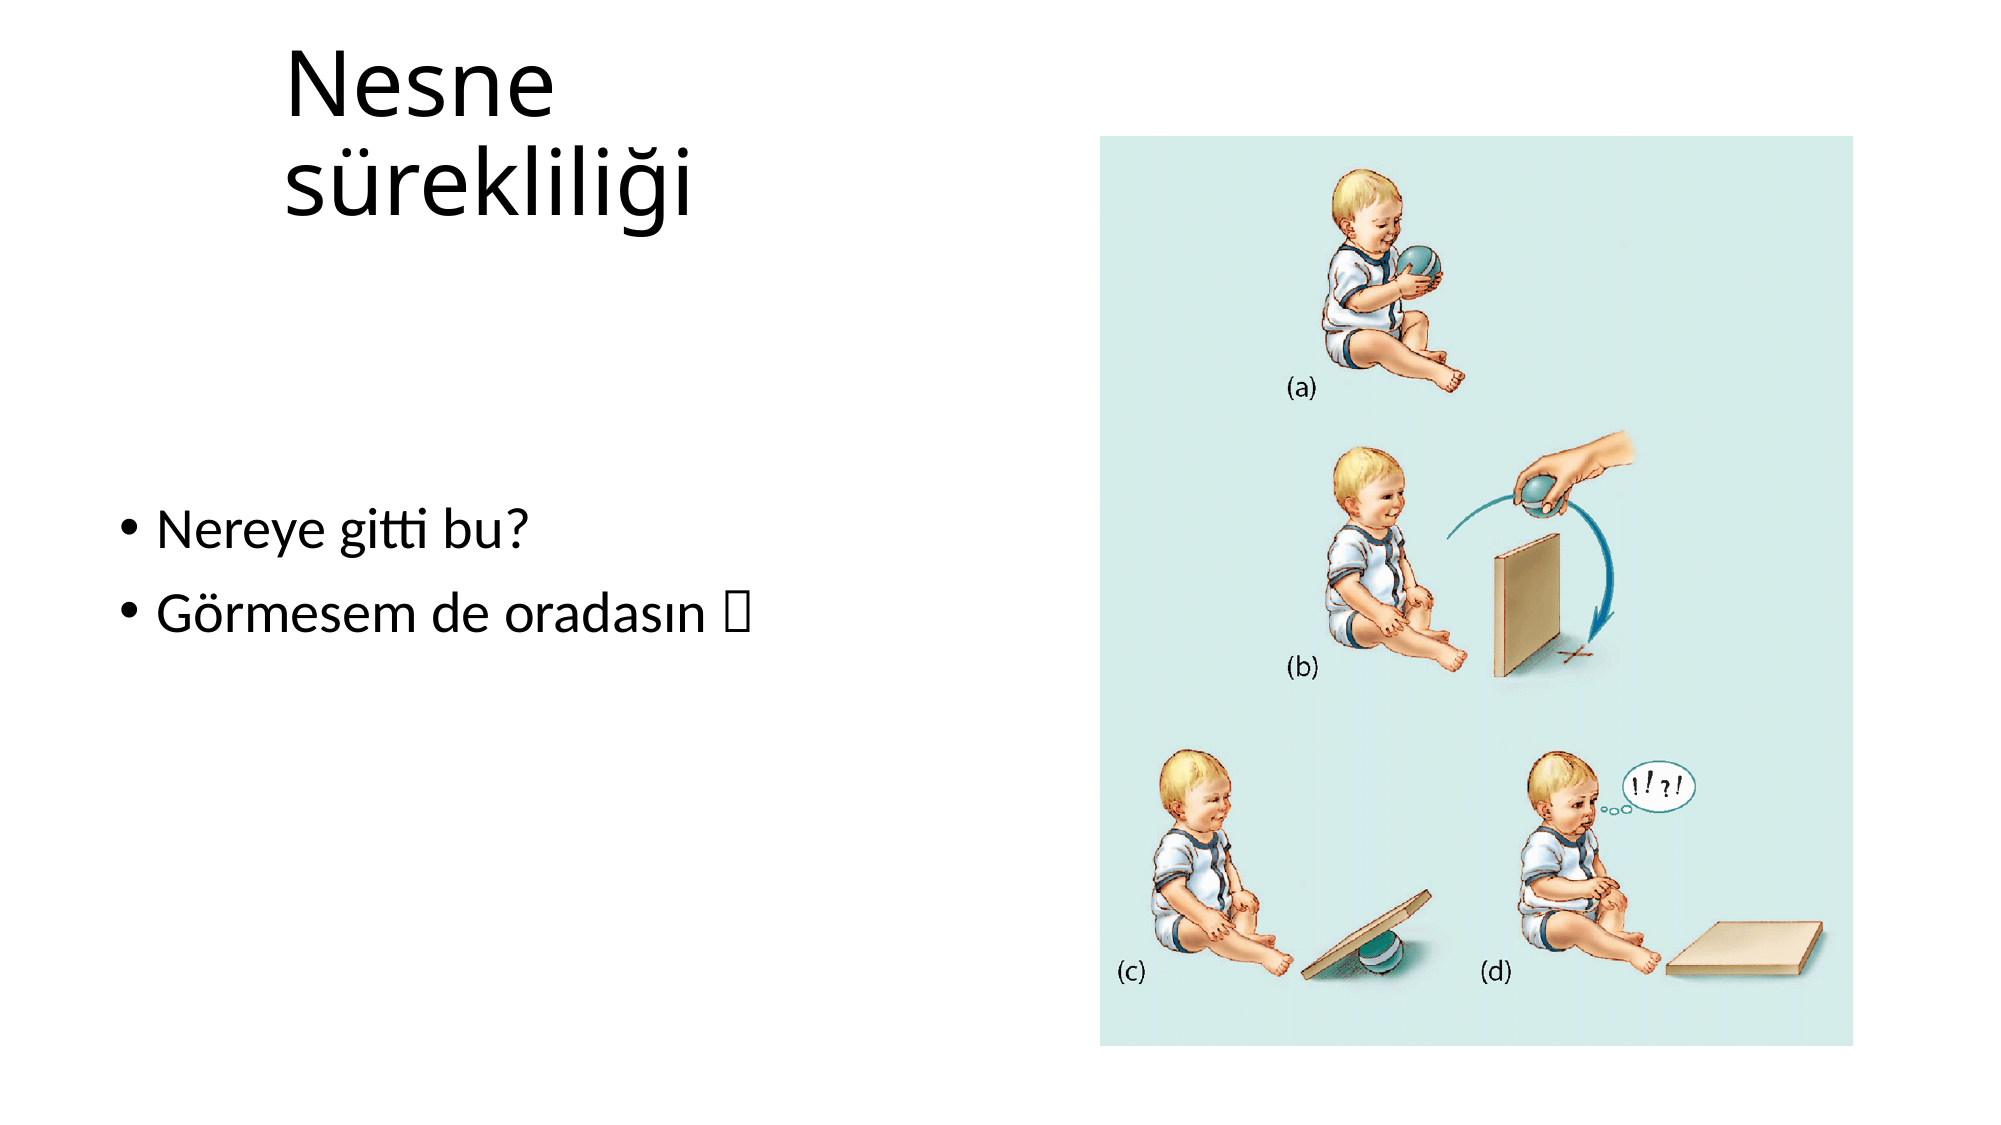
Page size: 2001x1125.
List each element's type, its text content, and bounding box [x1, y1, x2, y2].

title Nesne sürekliliği [268, 27, 973, 246]
list Nereye gitti bu? Görmesem de oradasın  [104, 490, 789, 803]
picture [1100, 136, 1853, 1046]
